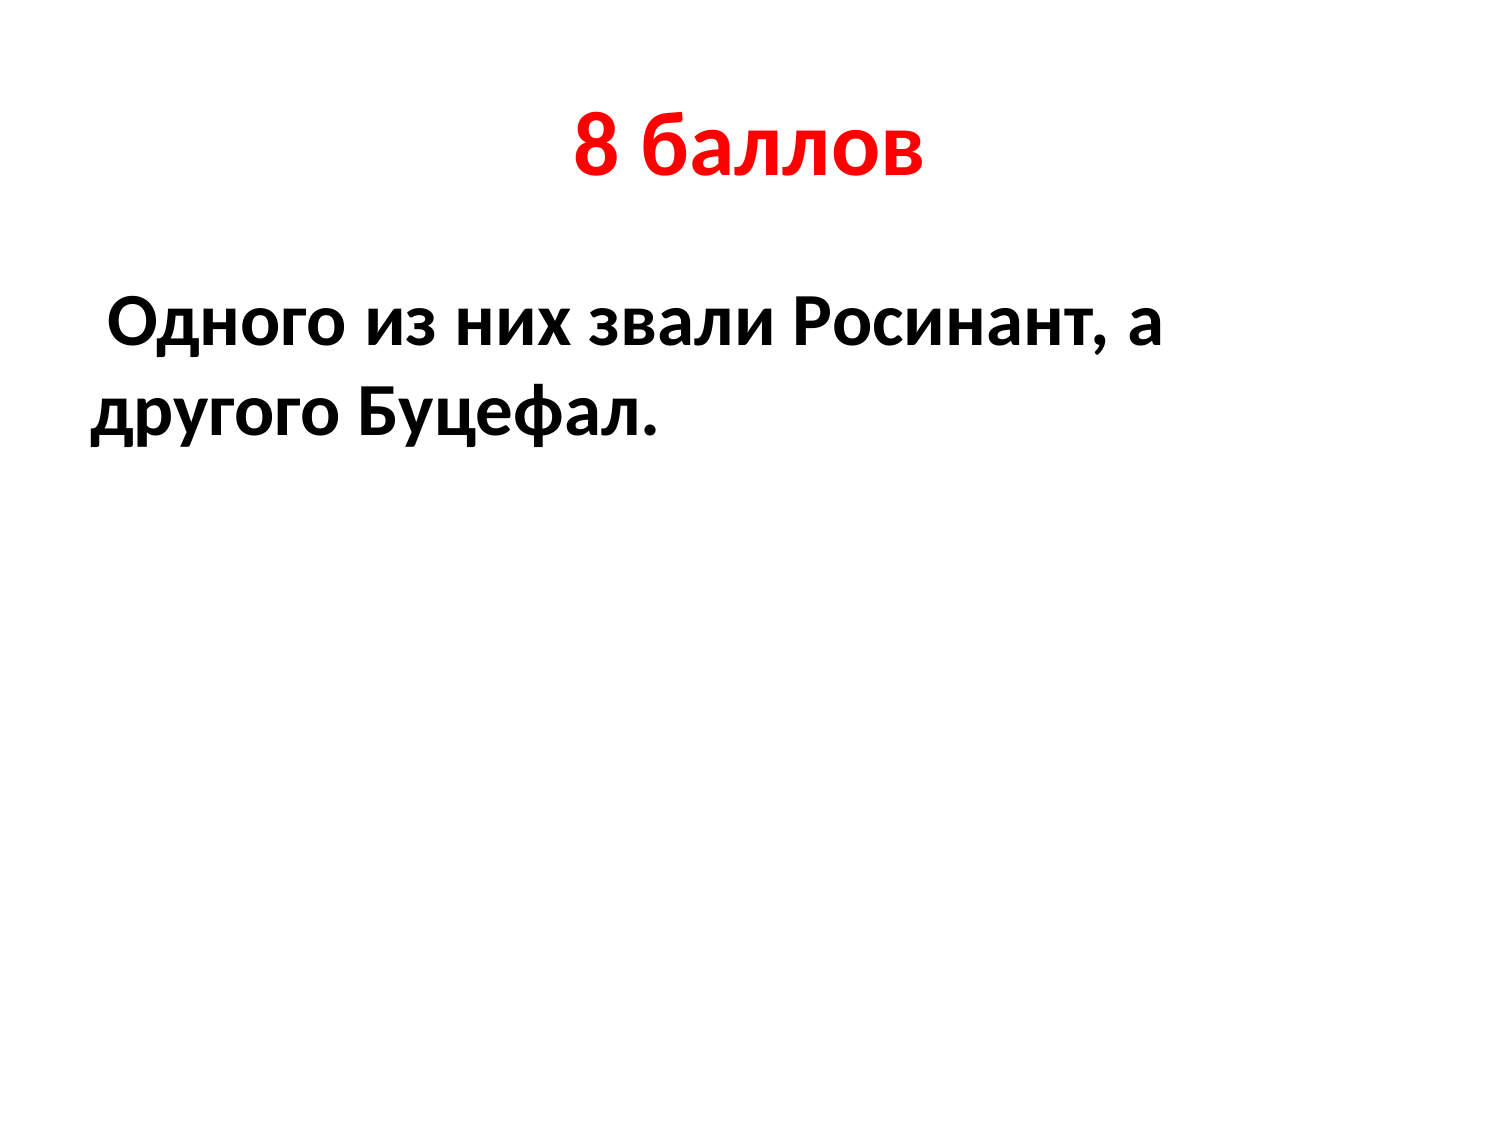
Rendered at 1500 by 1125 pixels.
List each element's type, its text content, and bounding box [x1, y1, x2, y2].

list Одного из них звали Росинант, а другого Буцефал. [75, 262, 1425, 1005]
title 8 баллов [75, 45, 1425, 233]
